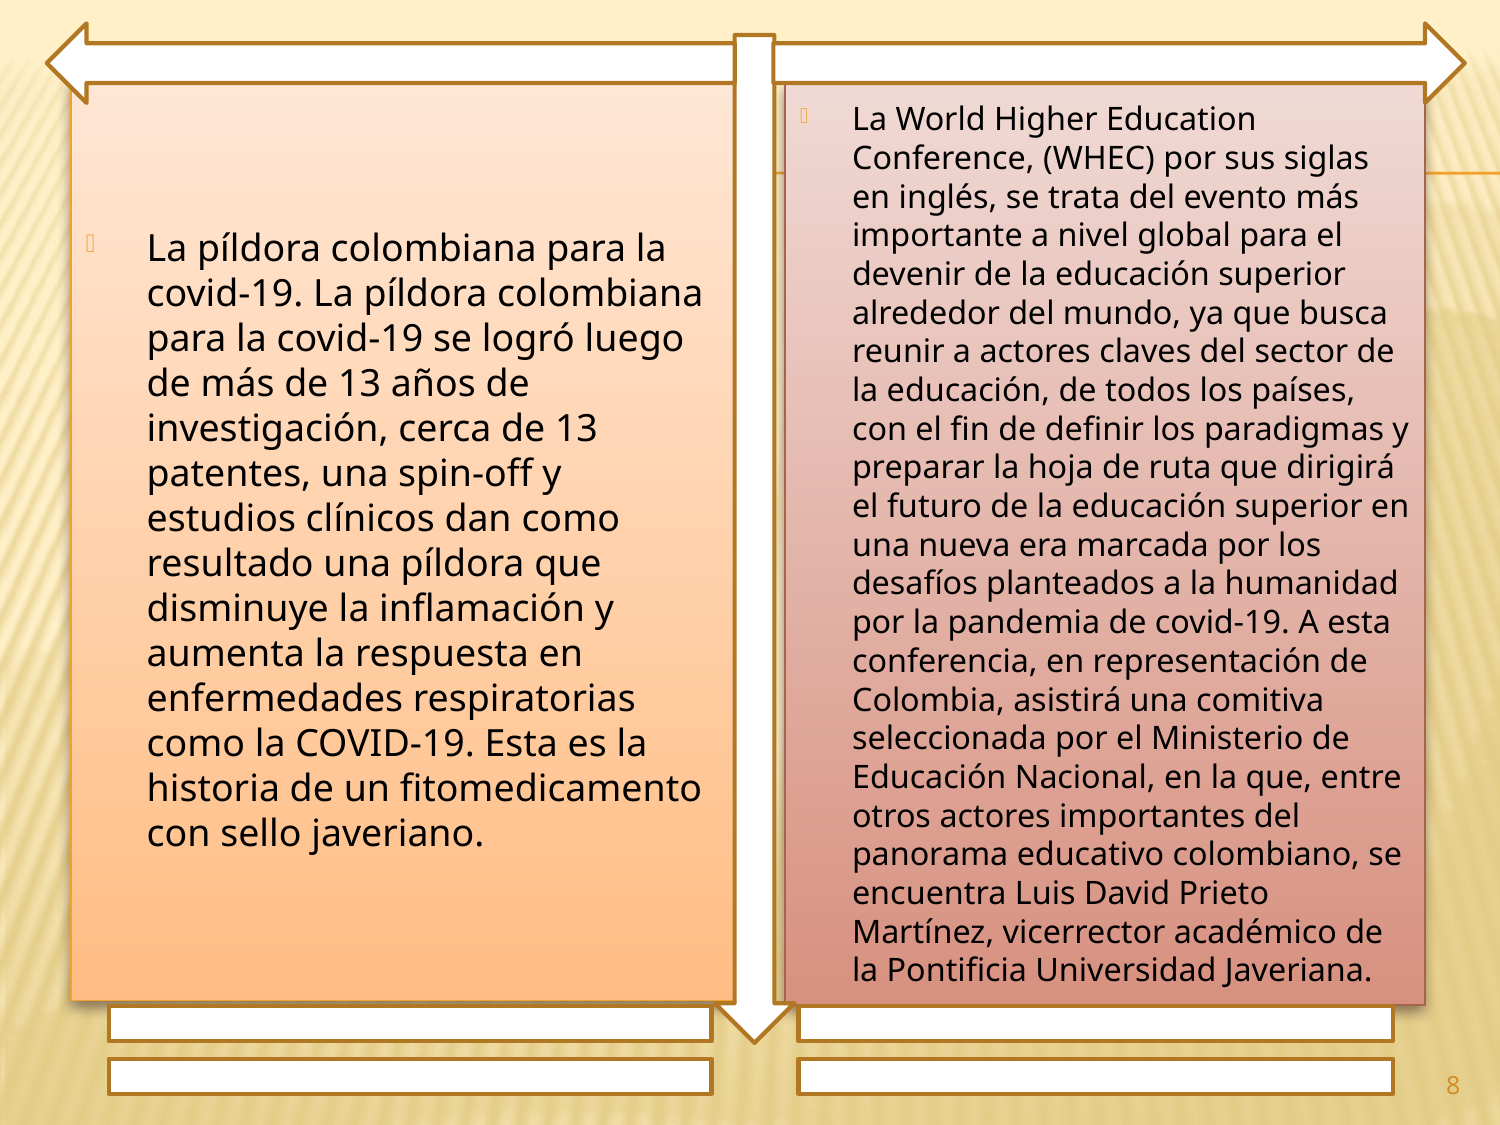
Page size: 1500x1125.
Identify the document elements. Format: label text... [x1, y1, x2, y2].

text_box [796, 1004, 1395, 1043]
text_box [796, 1057, 1395, 1096]
text_box [44, 21, 737, 105]
text_box [107, 1004, 714, 1043]
list La píldora colombiana para la covid-19. La píldora colombiana para la covid-19 se logró luego de más de 13 años de investigación, cerca de 13 patentes, una spin-off y estudios clínicos dan como resultado una píldora que disminuye la inflamación y aumenta la respuesta en enfermedades respiratorias como la COVID-19. Esta es la historia de un fitomedicamento con sello javeriano. [70, 86, 732, 1001]
slide_number 8 [1350, 1062, 1475, 1103]
text_box [107, 1057, 714, 1096]
text_box [712, 32, 797, 1046]
list La World Higher Education Conference, (WHEC) por sus siglas en inglés, se trata del evento más importante a nivel global para el devenir de la educación superior alrededor del mundo, ya que busca reunir a actores claves del sector de la educación, de todos los países, con el fin de definir los paradigmas y preparar la hoja de ruta que dirigirá el futuro de la educación superior en una nueva era marcada por los desafíos planteados a la humanidad por la pandemia de covid-19. A esta conferencia, en representación de Colombia, asistirá una comitiva seleccionada por el Ministerio de Educación Nacional, en la que, entre otros actores importantes del panorama educativo colombiano, se encuentra Luis David Prieto Martínez, vicerrector académico de la Pontificia Universidad Javeriana. [784, 86, 1426, 1006]
text_box [771, 21, 1467, 105]
